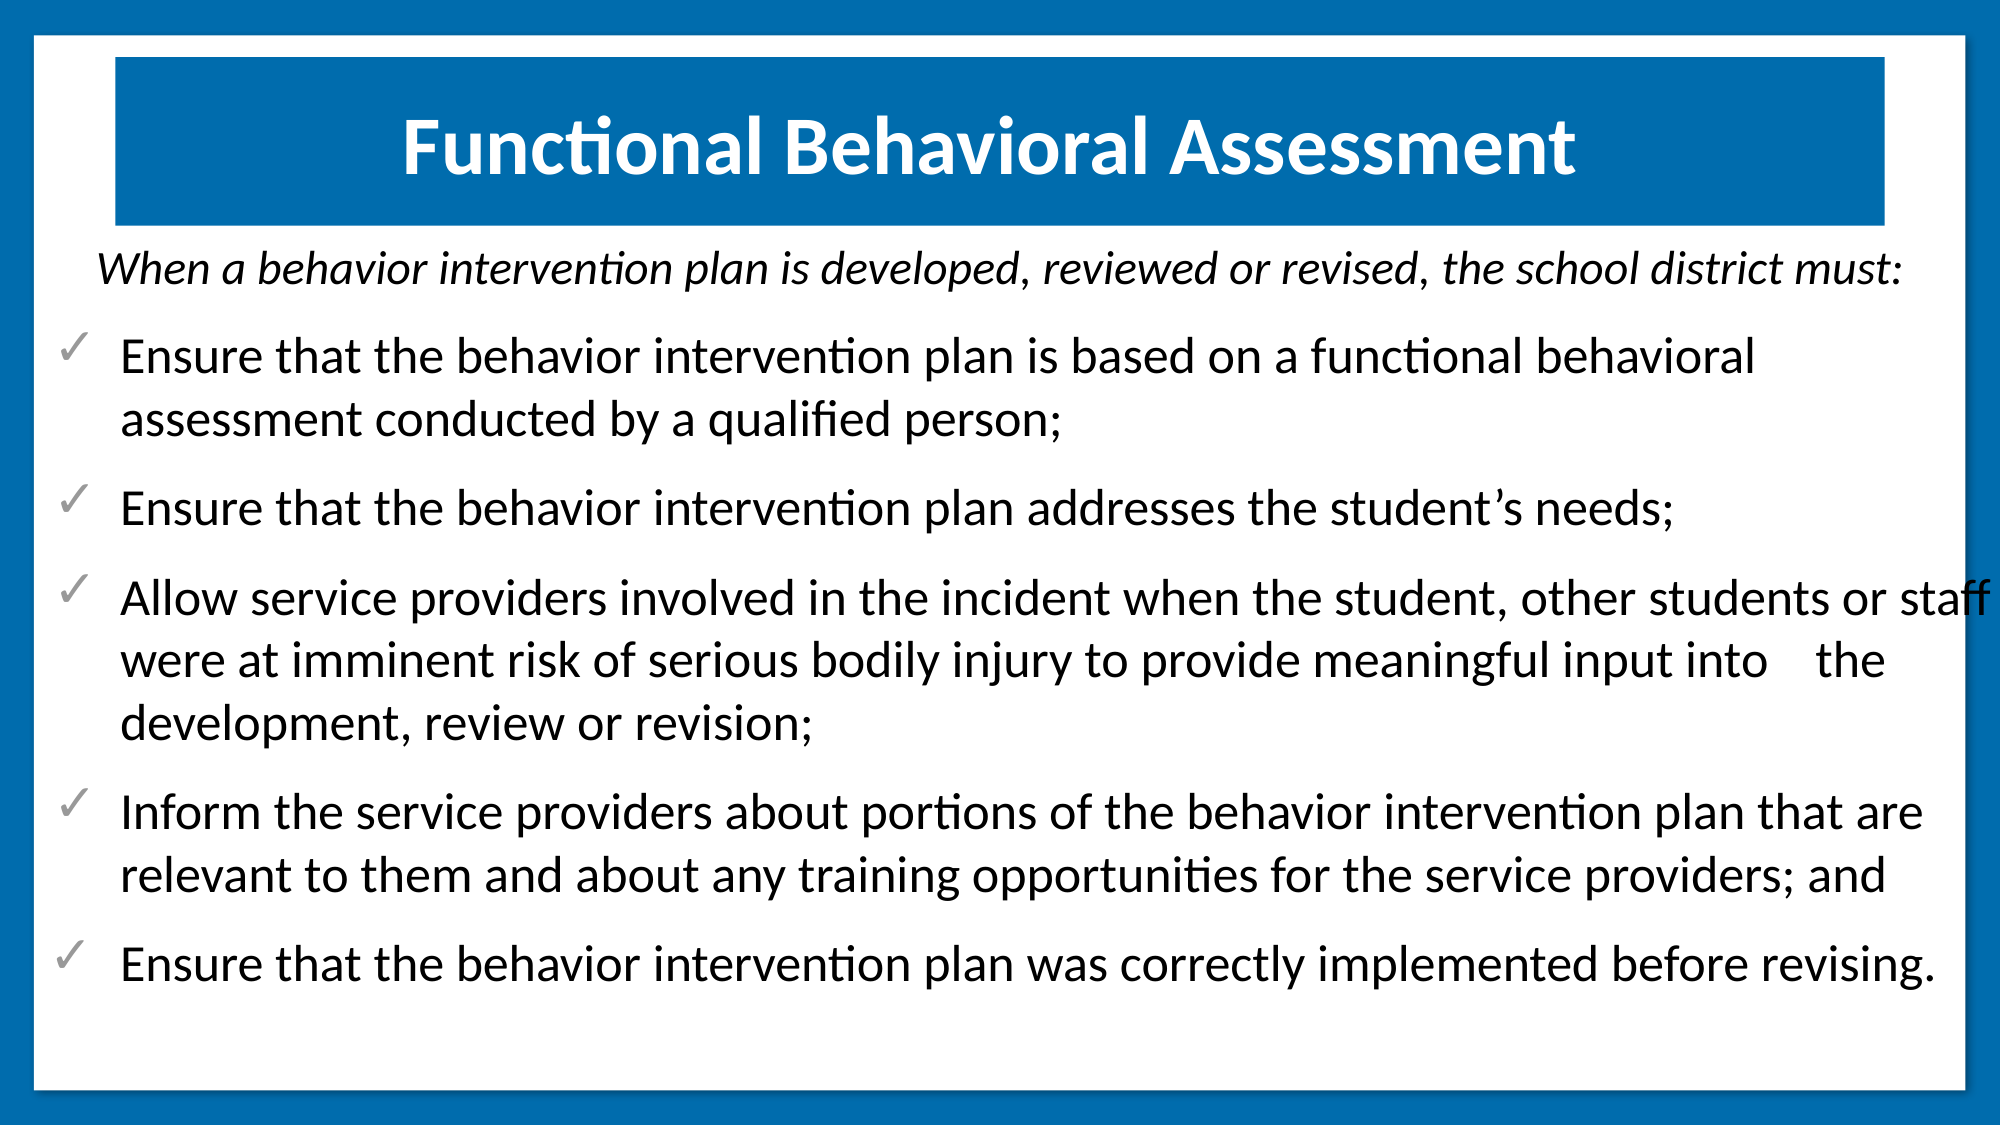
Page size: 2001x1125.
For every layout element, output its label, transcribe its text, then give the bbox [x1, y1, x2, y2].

text_box When a behavior intervention plan is developed, reviewed or revised, the school district must: Ensure that the behavior intervention plan is based on a functional behavioral assessment conducted by a qualified person; Ensure that the behavior intervention plan addresses the student’s needs; Allow service providers involved in the incident when the student, other students or staff were at imminent risk of serious bodily injury to provide meaningful input into the development, review or revision; Inform the service providers about portions of the behavior intervention plan that are relevant to them and about any training opportunities for the service providers; and Ensure that the behavior intervention plan was correctly implemented before revising. [0, 216, 2000, 1067]
title Functional Behavioral Assessment [115, 57, 1885, 226]
